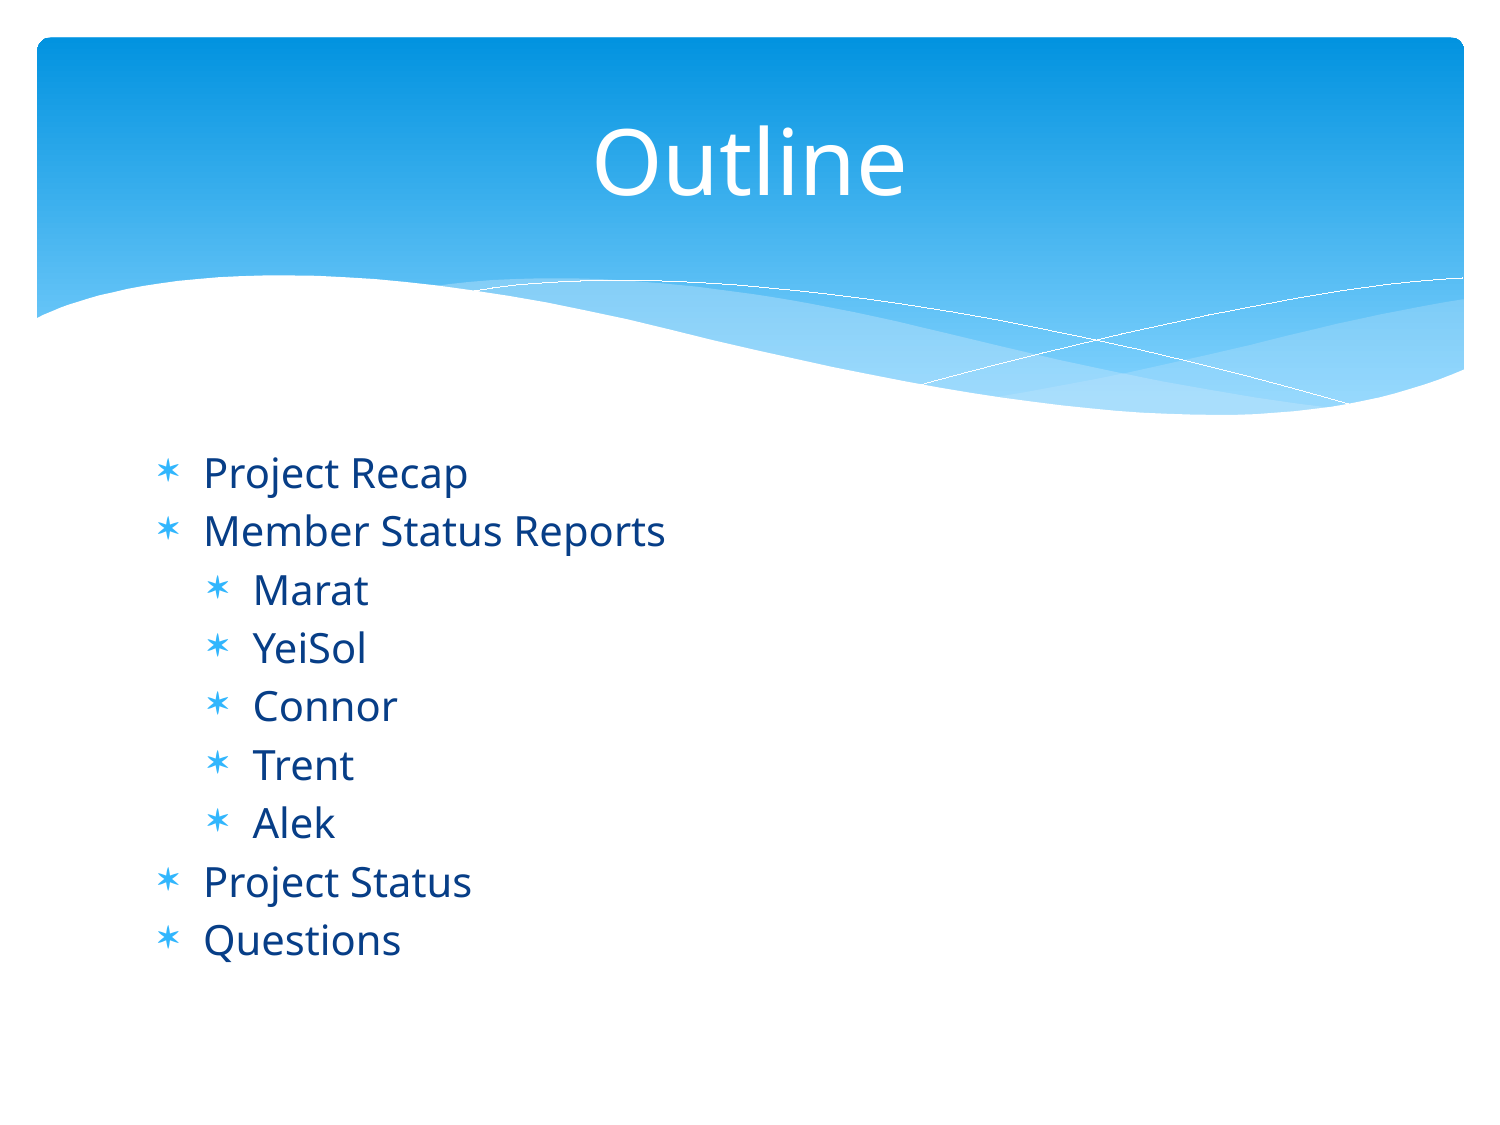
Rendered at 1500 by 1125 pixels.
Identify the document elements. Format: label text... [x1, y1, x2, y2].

list Project Recap Member Status Reports Marat YeiSol Connor Trent Alek Project Status Questions [143, 438, 1359, 1005]
title Outline [75, 55, 1425, 261]
